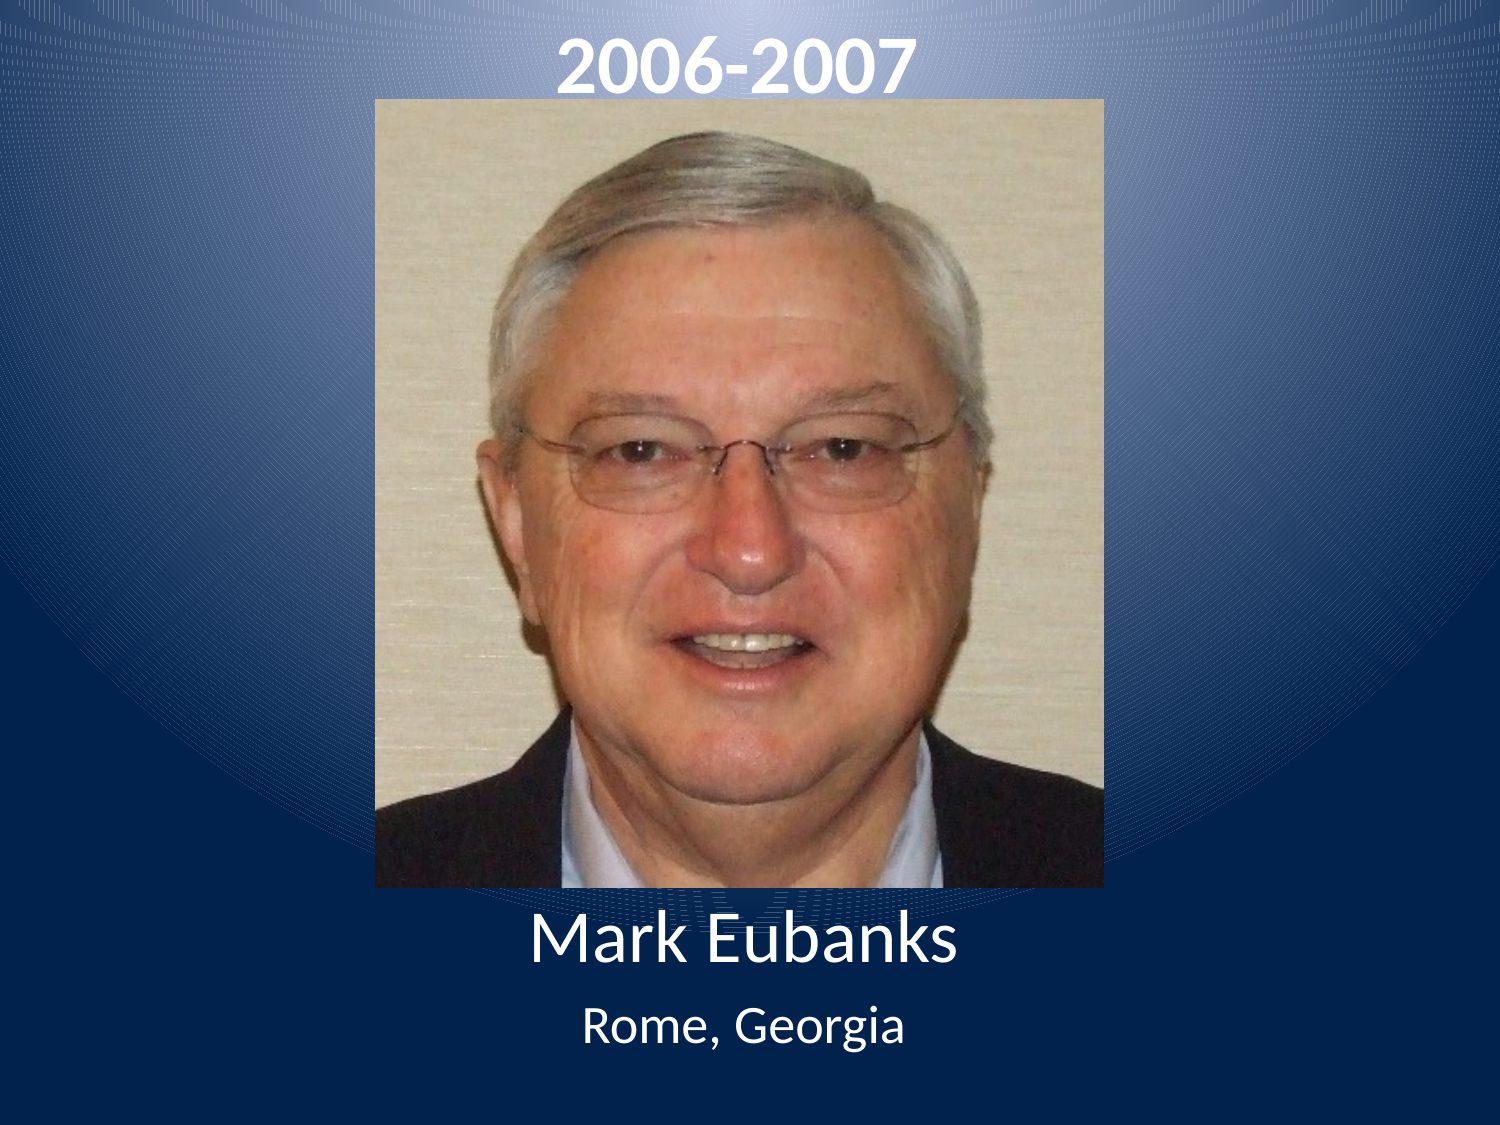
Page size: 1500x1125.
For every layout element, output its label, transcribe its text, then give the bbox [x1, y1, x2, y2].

title 2006-2007 [287, 24, 1188, 118]
list Mark Eubanks Rome, Georgia [294, 880, 1194, 1075]
picture [374, 99, 1105, 888]
